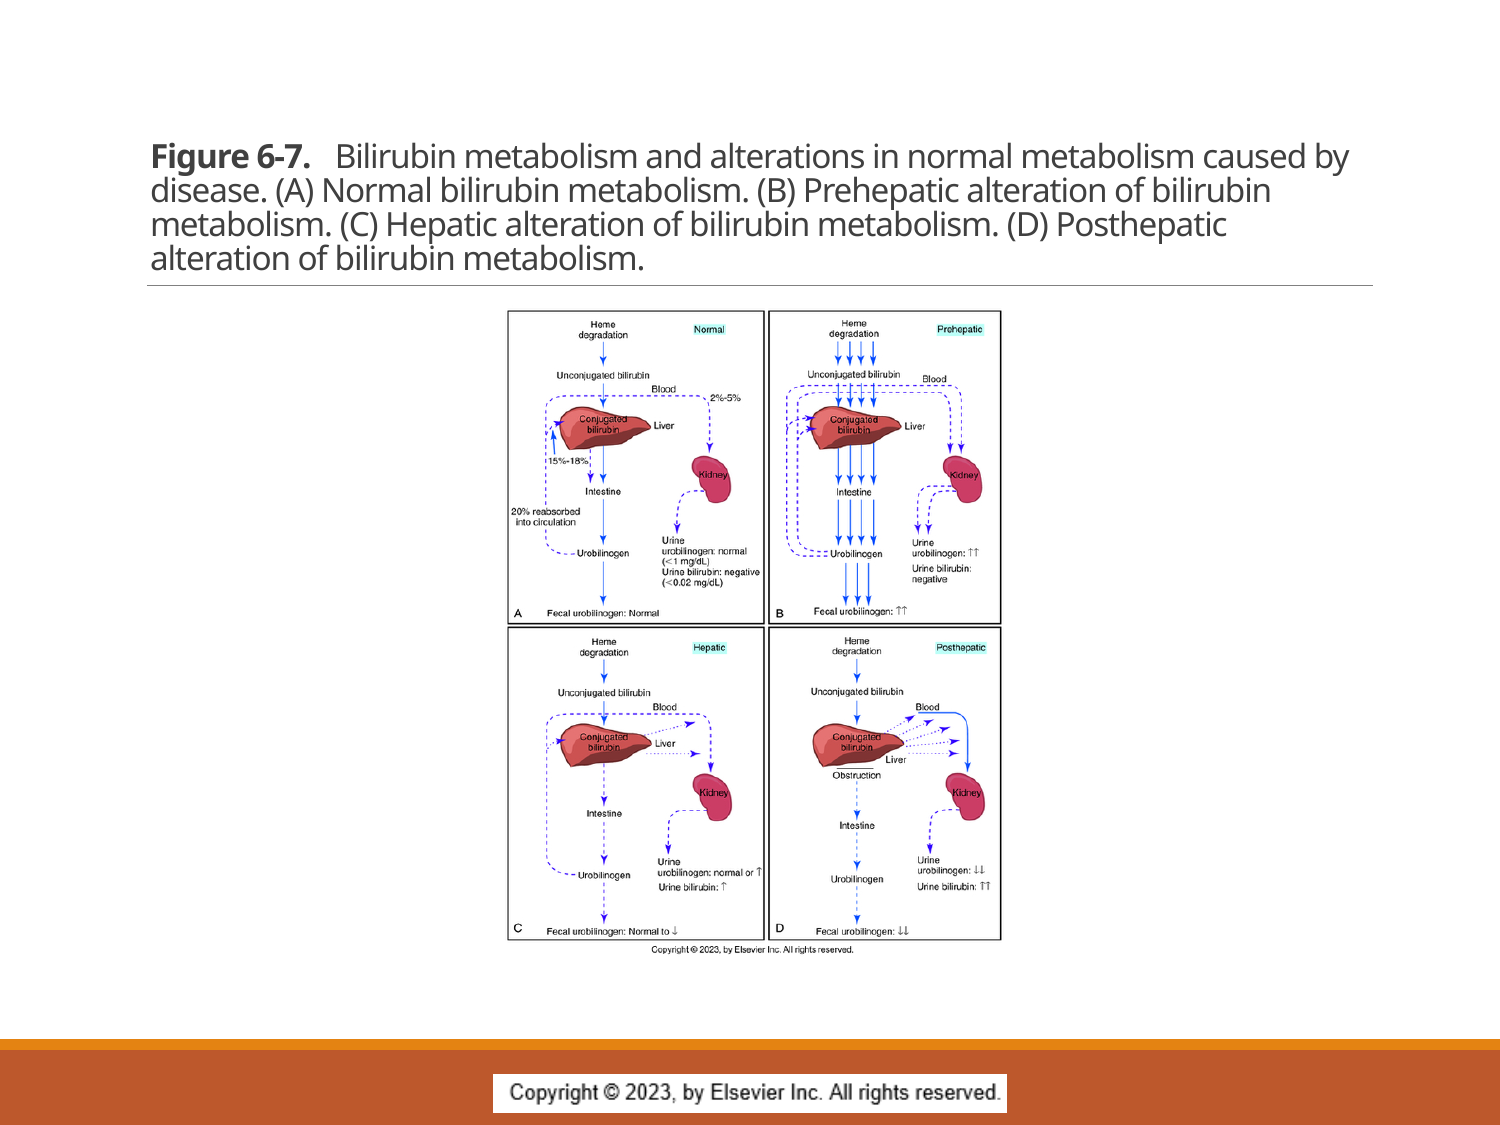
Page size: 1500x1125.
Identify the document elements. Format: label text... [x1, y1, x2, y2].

picture [493, 1074, 1007, 1113]
title Figure 6-7. Bilirubin metabolism and alterations in normal metabolism caused by disease. (A) Normal bilirubin metabolism. (B) Prehepatic alteration of bilirubin metabolism. (C) Hepatic alteration of bilirubin metabolism. (D) Posthepatic alteration of bilirubin metabolism. [135, 47, 1373, 285]
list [498, 302, 1009, 964]
